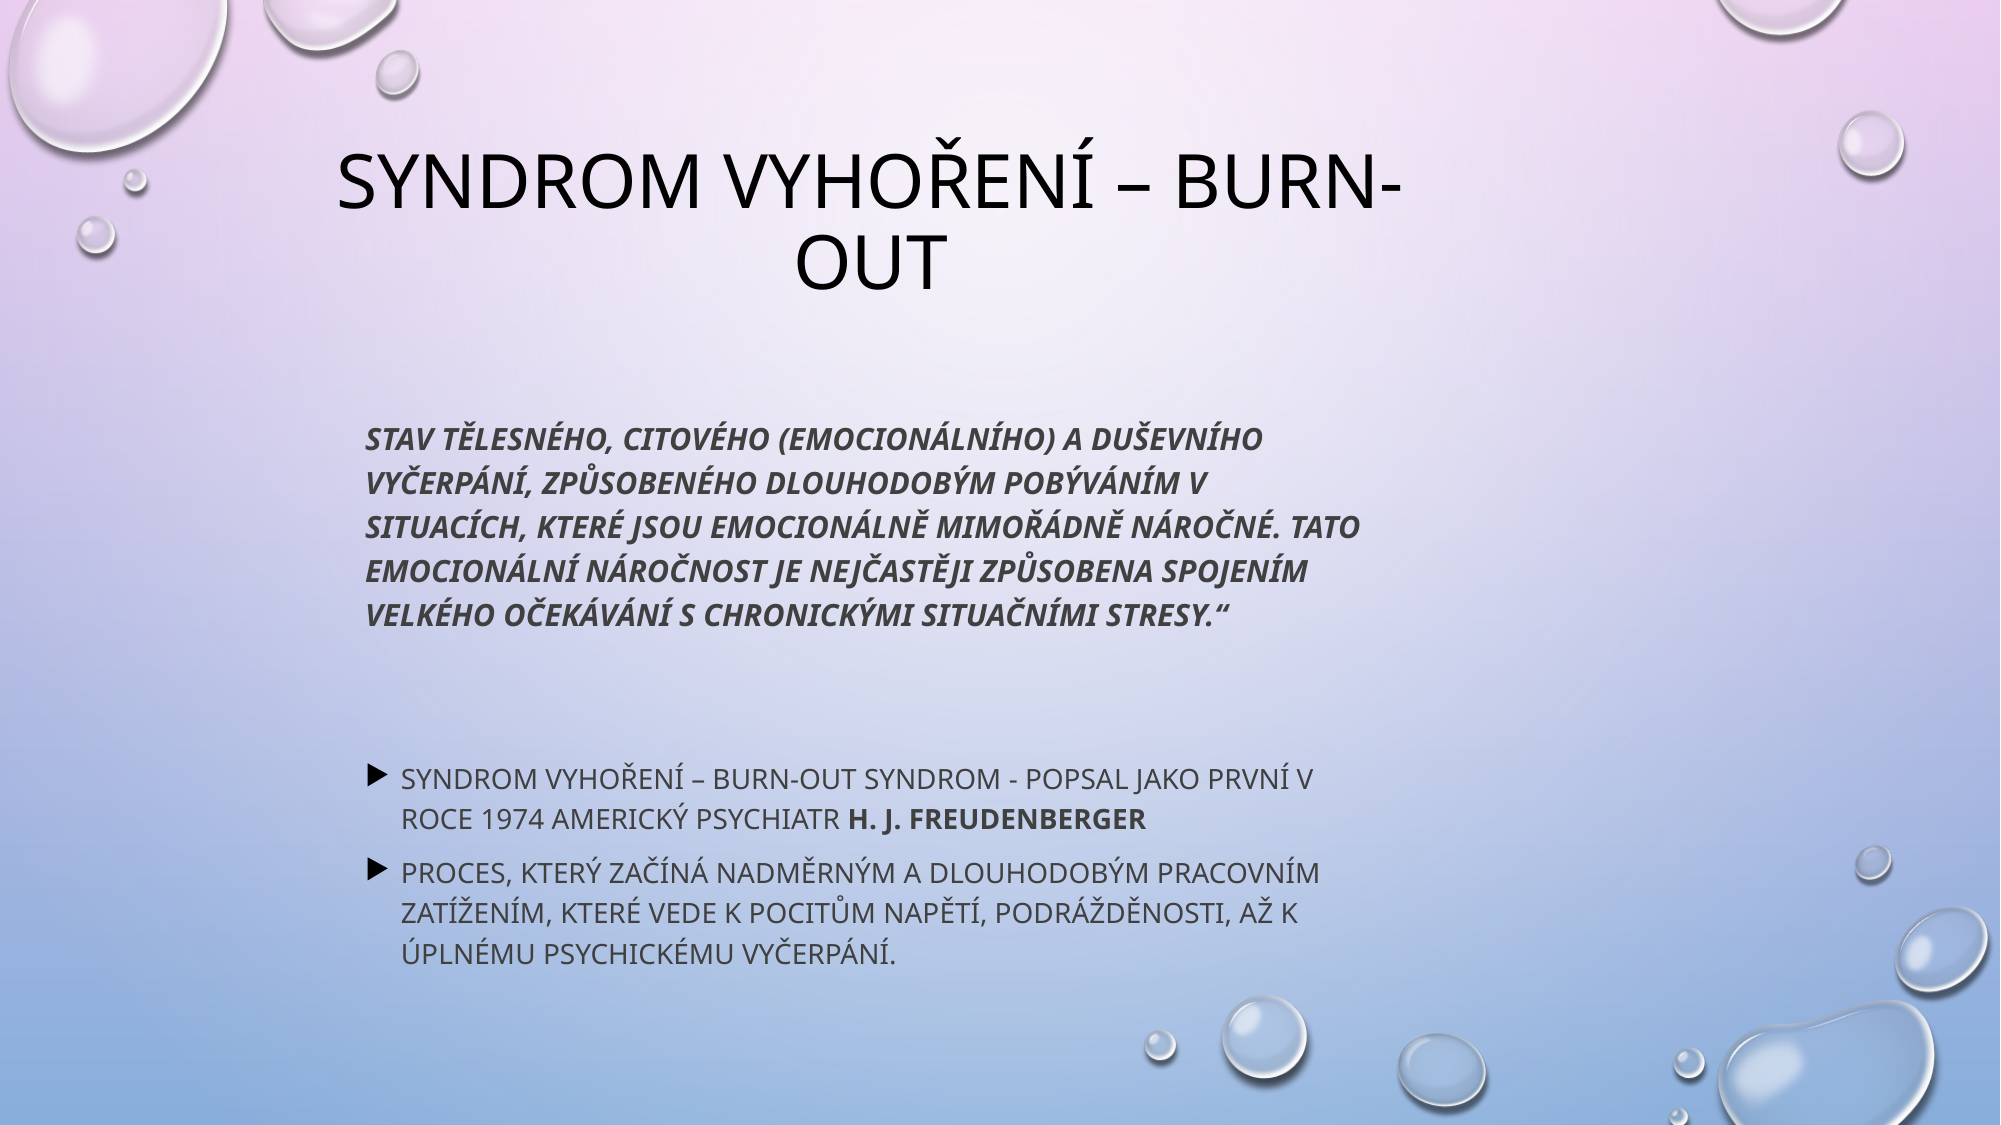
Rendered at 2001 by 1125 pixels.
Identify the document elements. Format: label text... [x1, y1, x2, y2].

list stav tělesného, citového (emocionálního) a duševního vyčerpání, způsobeného dlouhodobým pobýváním v situacích, které jsou emocionálně mimořádně náročné. Tato emocionální náročnost je nejčastěji způsobena spojením velkého očekávání s chronickými situačními stresy.“ Syndrom vyhoření – BURN-OUT SYNDROM - popsal jako první v roce 1974 americký psychiatr H. J. Freudenberger proces, který začíná nadměrným a dlouhodobým pracovním zatížením, které vede k pocitům napětí, podrážděnosti, až k úplnému psychickému vyčerpání. [350, 354, 1392, 992]
picture [0, 0, 2000, 1125]
title Syndrom vyhoření – burn-out [286, 148, 1455, 301]
